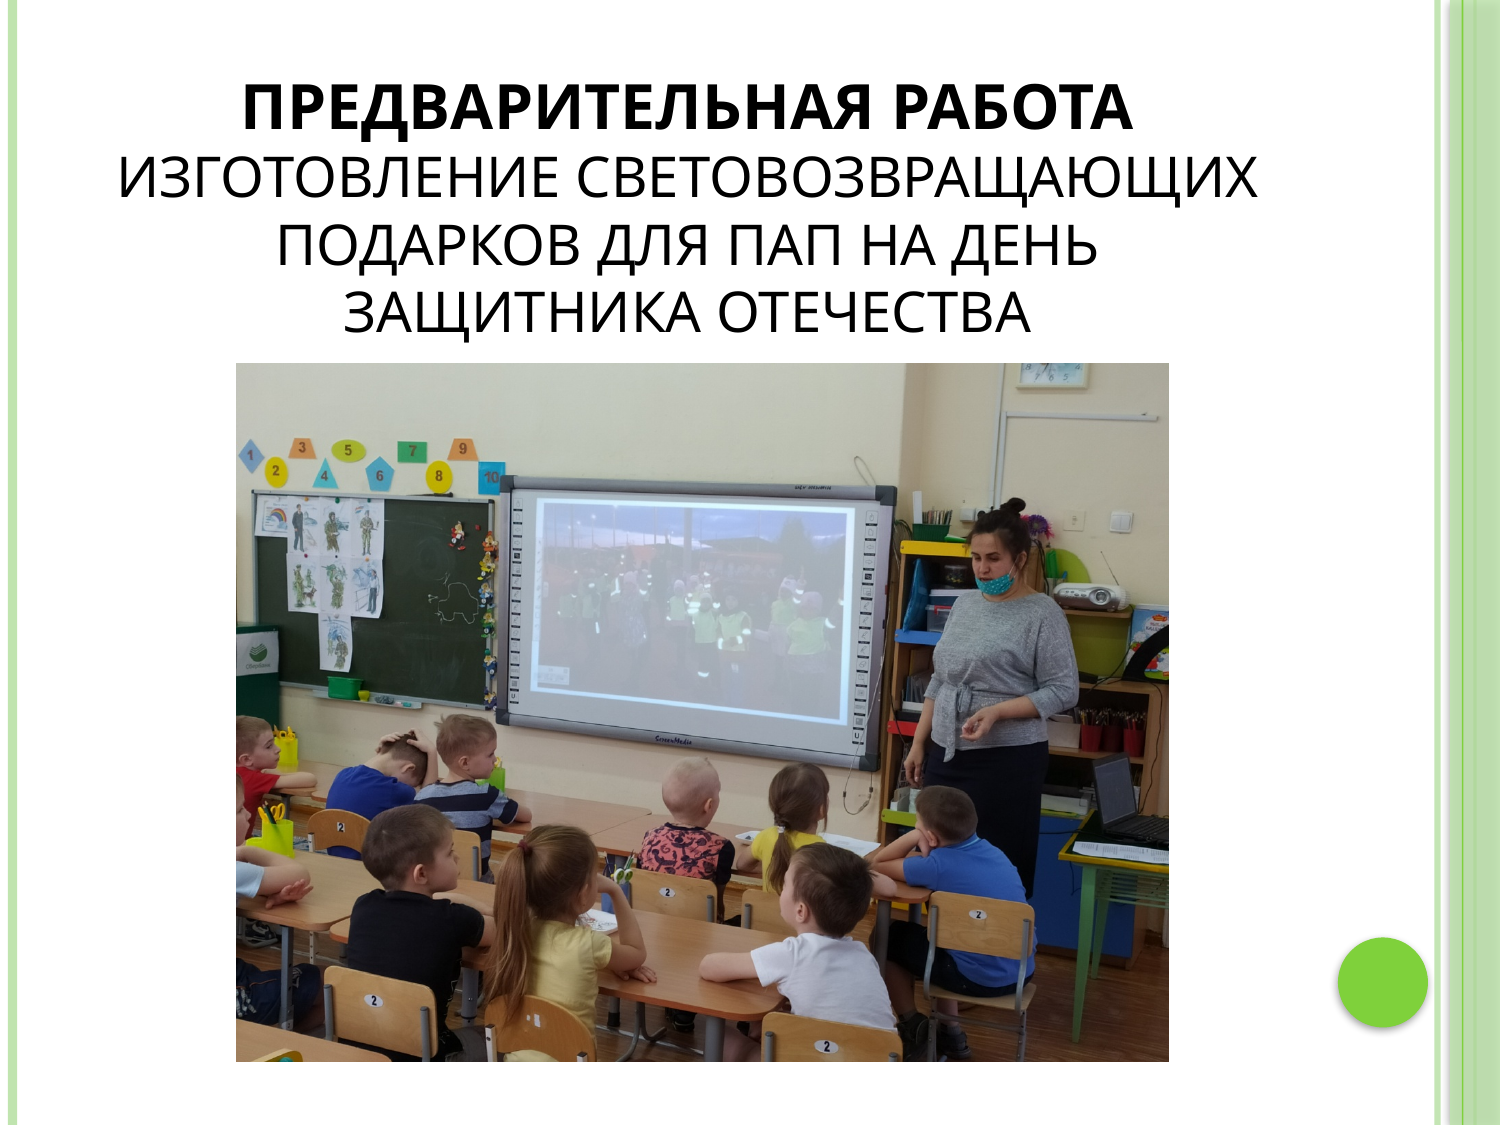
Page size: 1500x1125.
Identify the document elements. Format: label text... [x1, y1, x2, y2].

title Предварительная работа изготовление световозвращающих подарков для пап на День Защитника Отечества [75, 45, 1300, 352]
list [236, 362, 1169, 1063]
